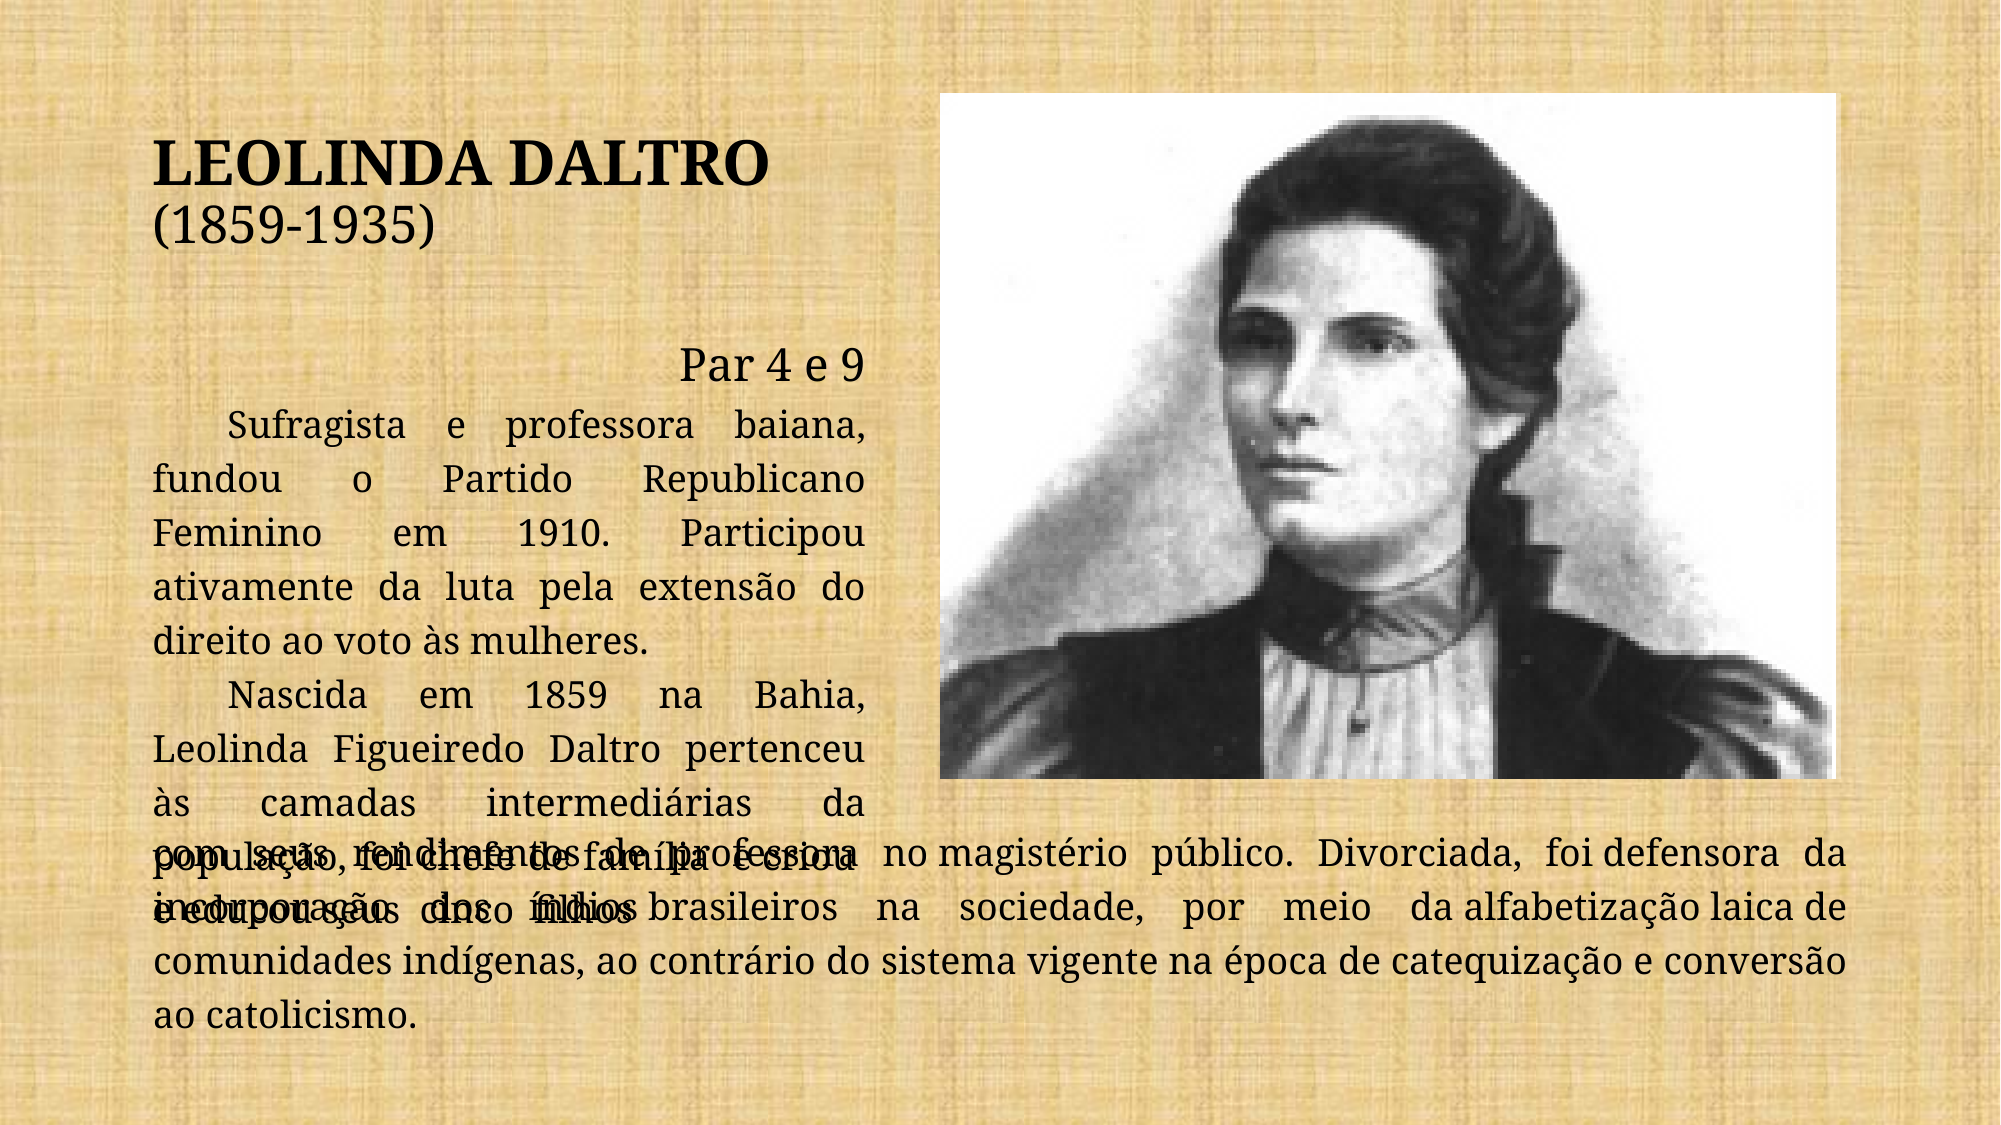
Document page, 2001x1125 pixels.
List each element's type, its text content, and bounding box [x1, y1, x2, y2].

list Par 4 e 9 Sufragista e professora baiana, fundou o Partido Republicano Feminino em 1910. Participou ativamente da luta pela extensão do direito ao voto às mulheres. Nascida em 1859 na Bahia, Leolinda Figueiredo Daltro pertenceu às camadas intermediárias da população, foi chefe de família e criou e educou seus cinco filhos [137, 334, 882, 790]
title LEOLINDA DALTRO (1859-1935) [137, 59, 1228, 327]
text_box com seus rendimentos de professora no magistério público. Divorciada, foi defensora da incorporação dos índios brasileiros na sociedade, por meio da alfabetização laica de comunidades indígenas, ao contrário do sistema vigente na época de catequização e conversão ao catolicismo. [138, 812, 1865, 1125]
picture [0, 0, 2001, 1125]
